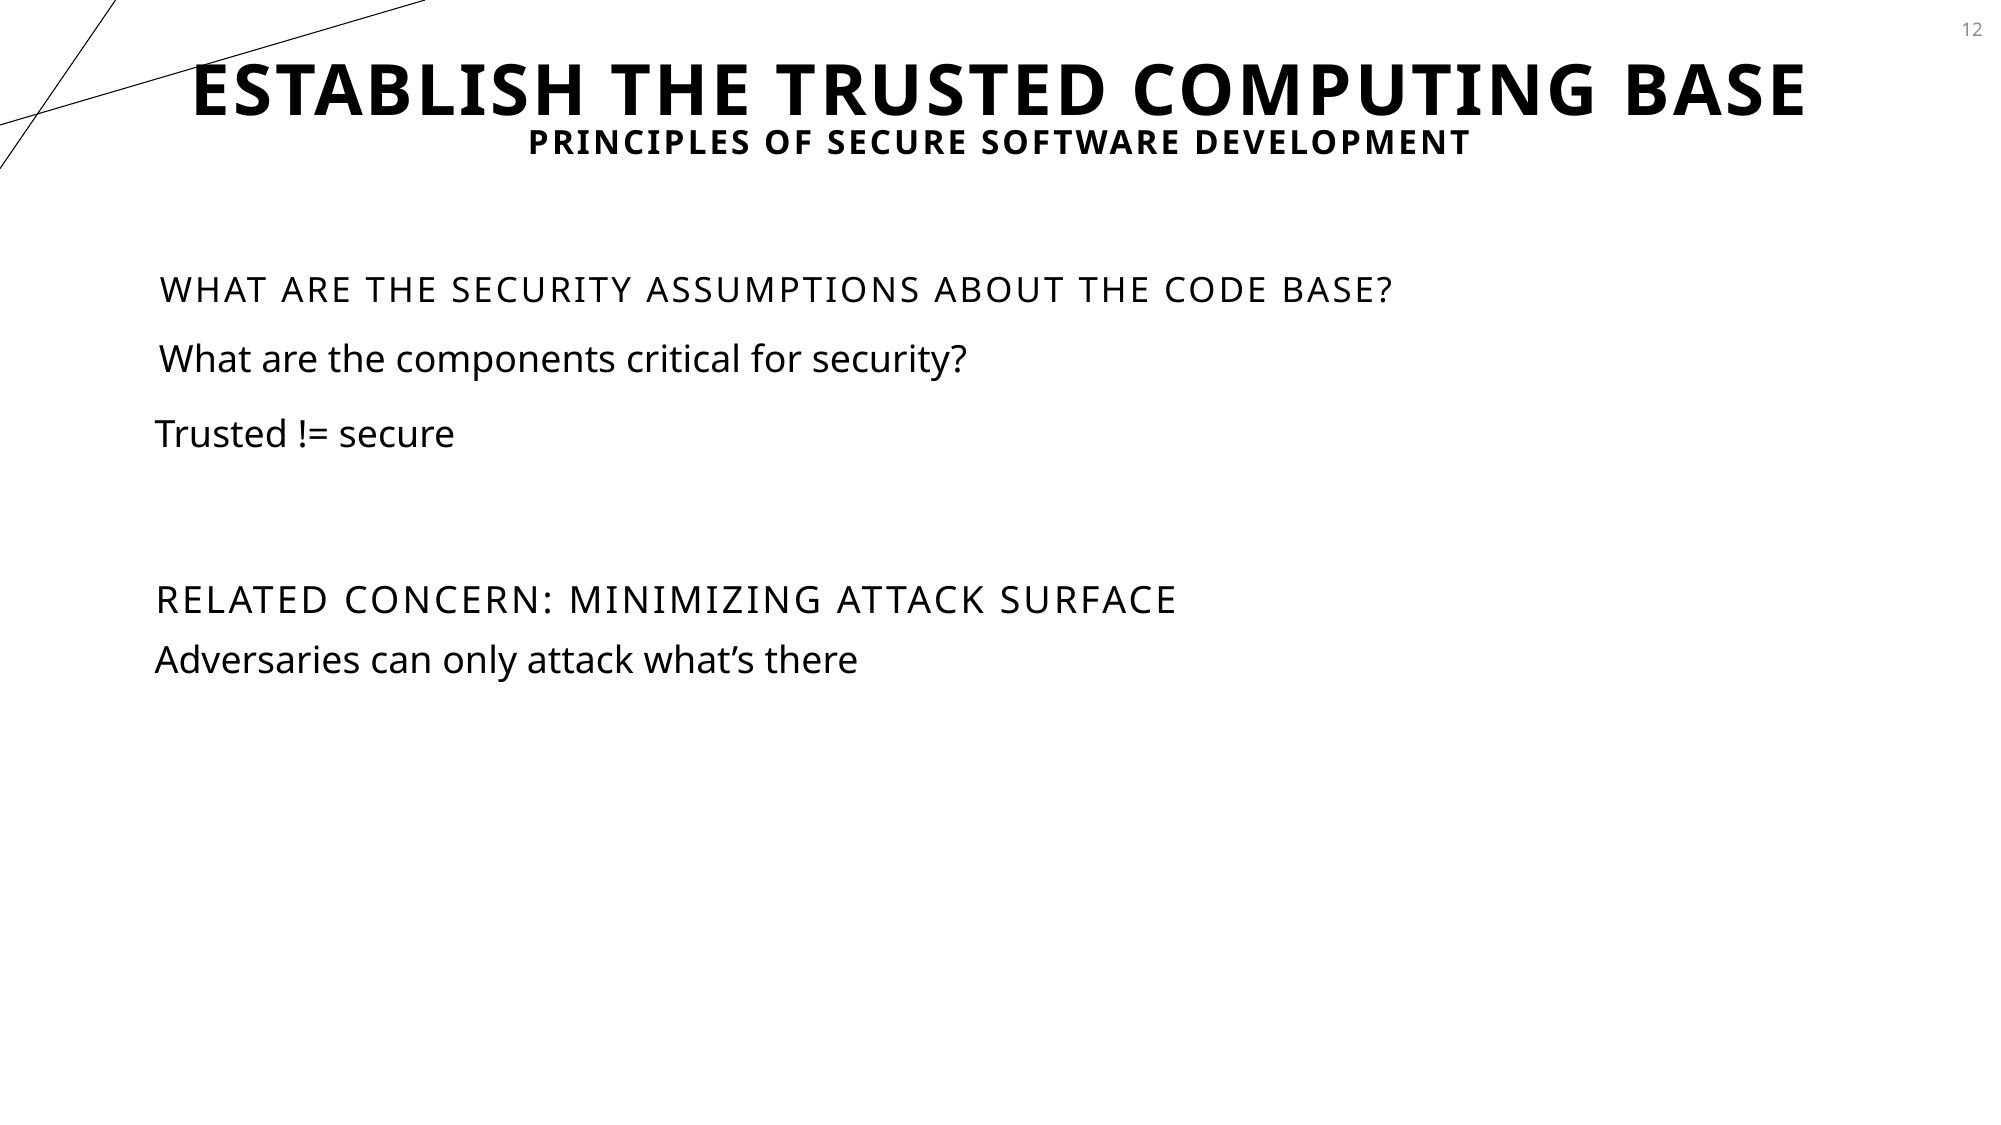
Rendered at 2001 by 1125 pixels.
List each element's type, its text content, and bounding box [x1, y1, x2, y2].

text_box What are the components critical for security? [144, 327, 1145, 388]
text_box Adversaries can only attack what’s there [139, 628, 1140, 689]
text_box Principles of Secure Software Development [1, 34, 1998, 253]
title Establish the Trusted Computing Base [1, 0, 1999, 202]
text_box What Are the security assumptions about the code base? [144, 265, 1461, 350]
text_box Related concern: minimizing attack surface [140, 573, 1456, 659]
text_box Trusted != secure [139, 402, 1140, 463]
